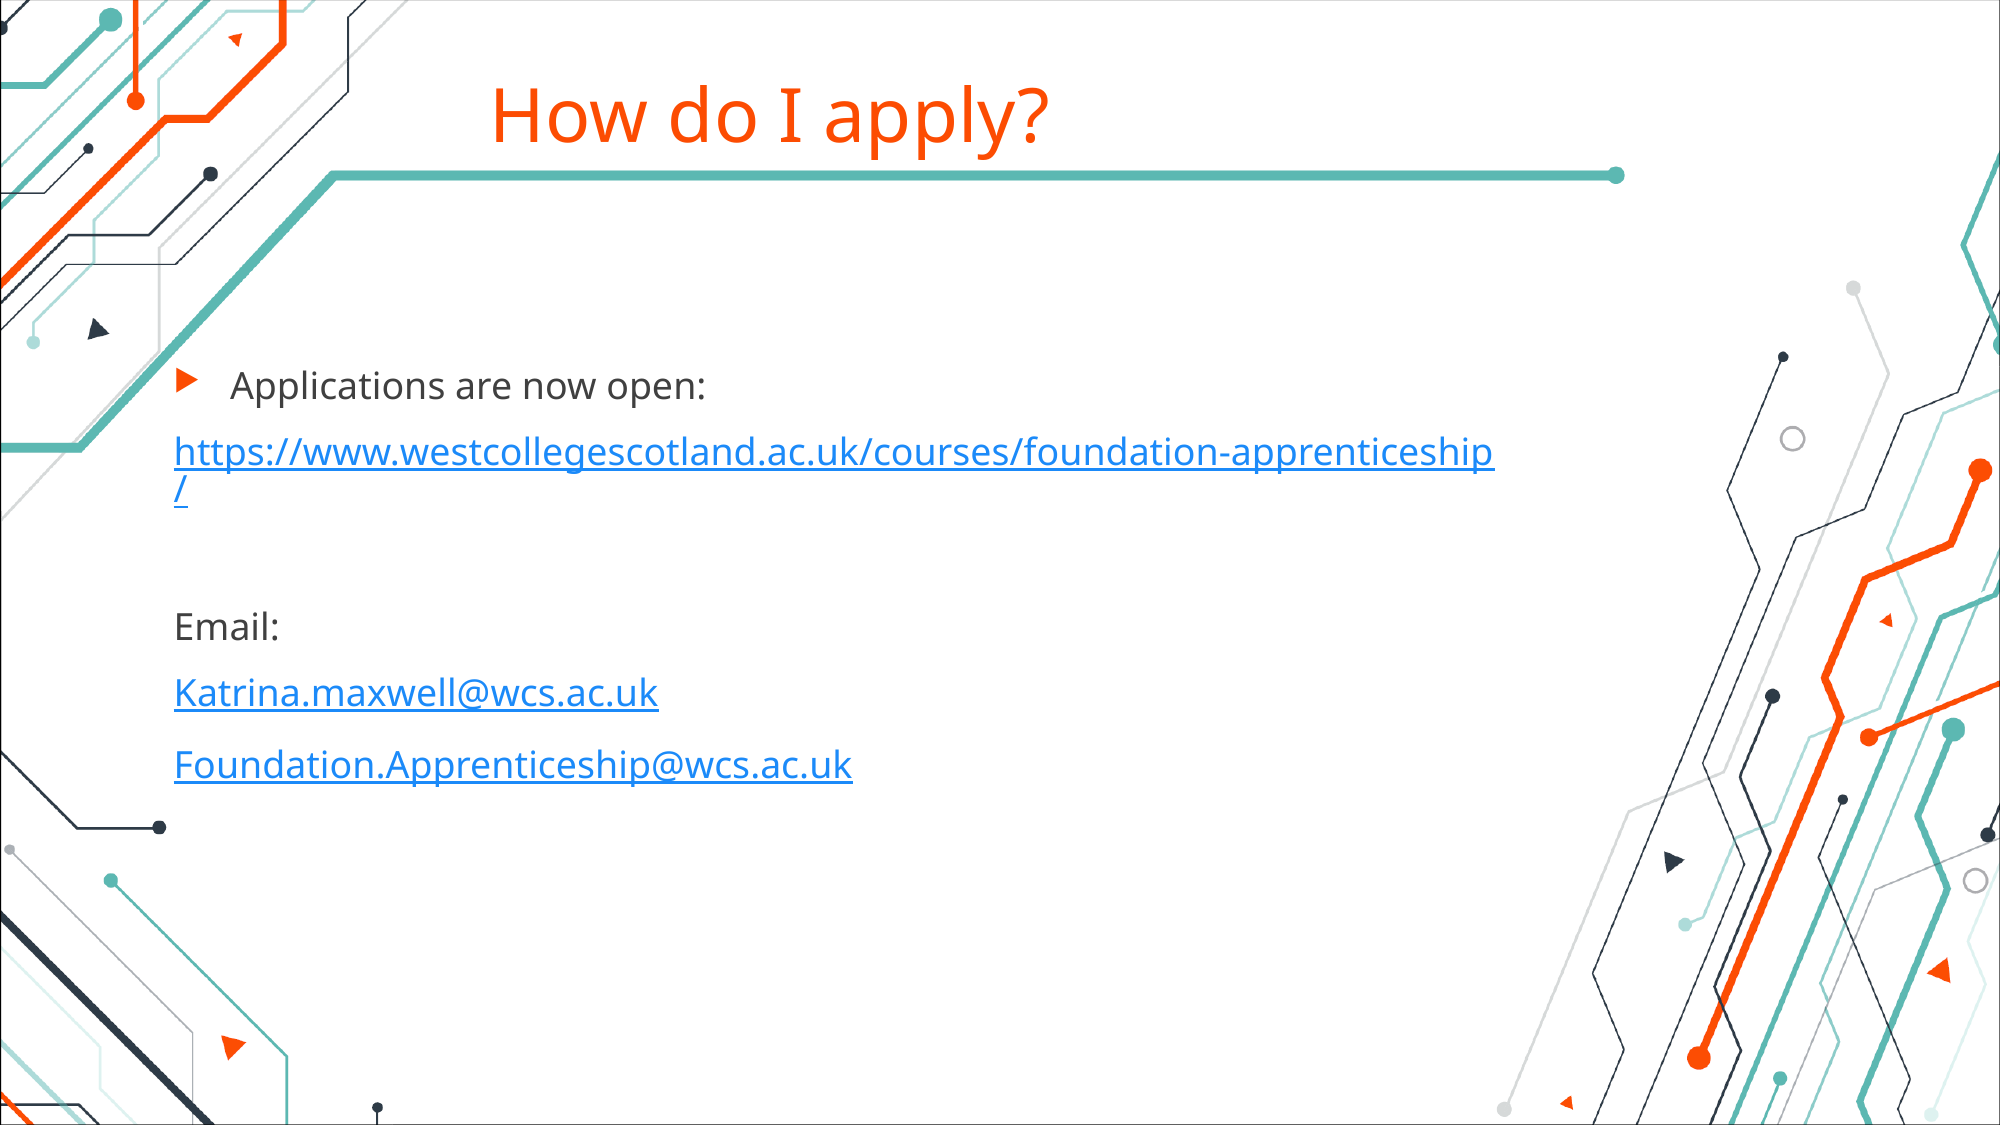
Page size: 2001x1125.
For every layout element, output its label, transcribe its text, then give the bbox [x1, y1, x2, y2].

picture [0, 0, 2000, 1125]
title How do I apply? [474, 59, 1568, 209]
list Applications are now open: https://www.westcollegescotland.ac.uk/courses/foundation-apprenticeship/ Email: Katrina.maxwell@wcs.ac.uk Foundation.Apprenticeship@wcs.ac.uk [158, 354, 1522, 992]
